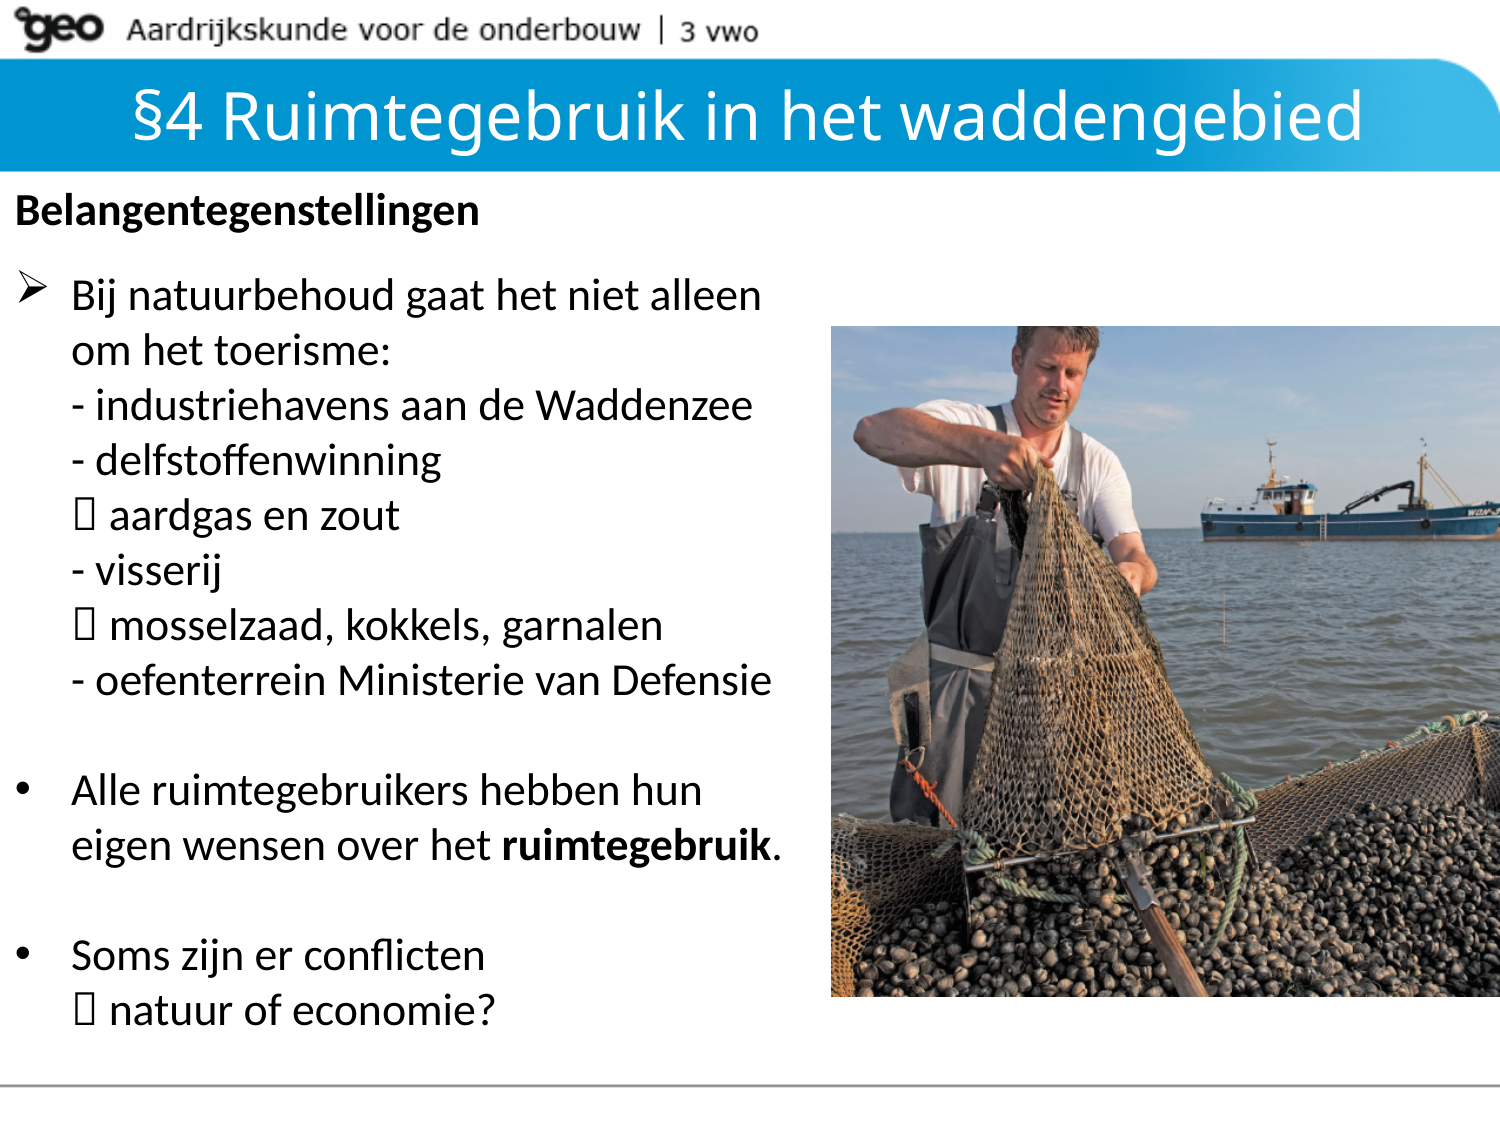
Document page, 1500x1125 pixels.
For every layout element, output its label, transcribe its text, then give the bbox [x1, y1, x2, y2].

picture [0, 0, 1500, 172]
title §4 Ruimtegebruik in het waddengebied [0, 54, 1499, 172]
text_box Belangentegenstellingen Bij natuurbehoud gaat het niet alleen om het toerisme: - industriehavens aan de Waddenzee - delfstoffenwinning  aardgas en zout - visserij  mosselzaad, kokkels, garnalen - oefenterrein Ministerie van Defensie Alle ruimtegebruikers hebben hun eigen wensen over het ruimtegebruik. Soms zijn er conflicten  natuur of economie? [0, 172, 1500, 1125]
picture [831, 326, 1500, 998]
